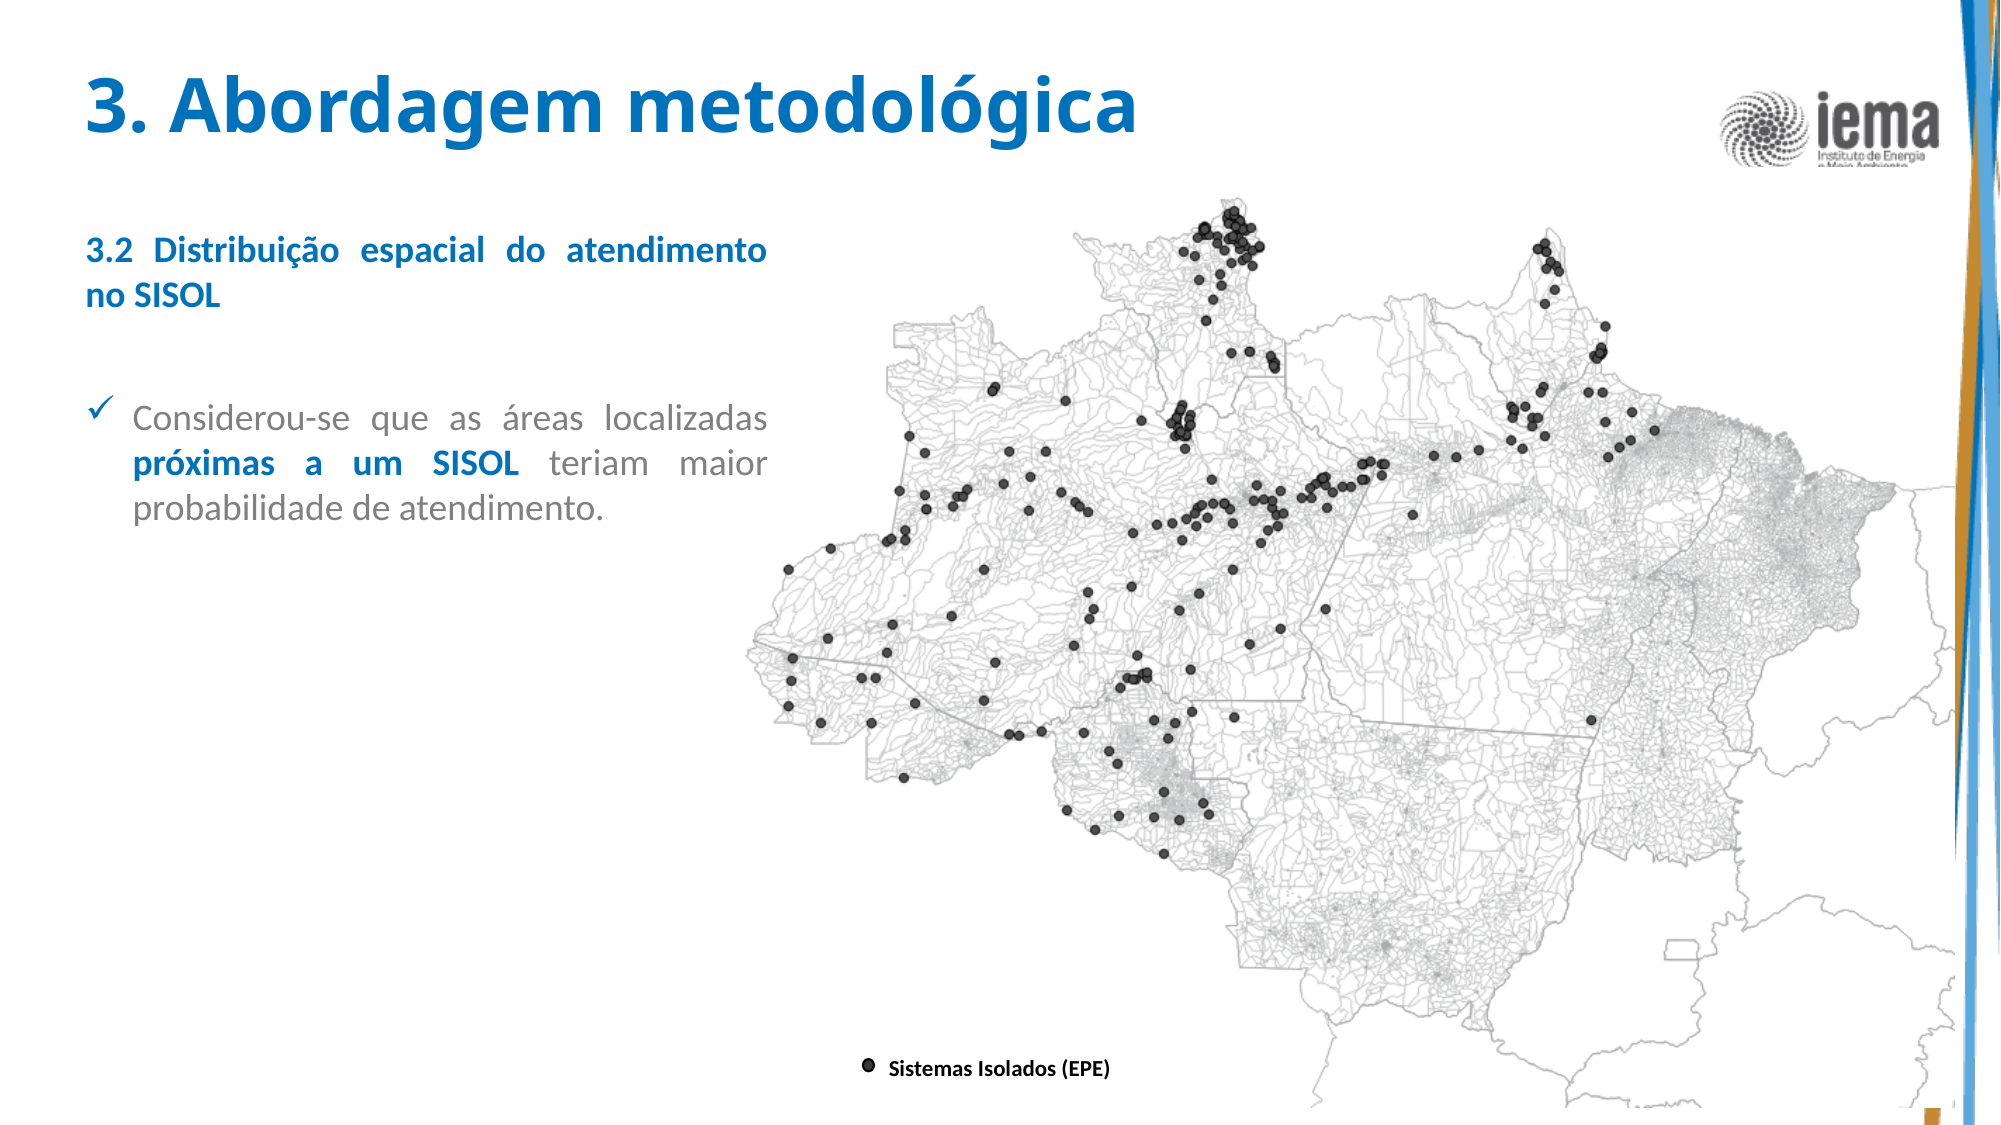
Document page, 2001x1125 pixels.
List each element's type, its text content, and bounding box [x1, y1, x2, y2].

text_box 3.2 Distribuição espacial do atendimento no SISOL Considerou-se que as áreas localizadas próximas a um SISOL teriam maior probabilidade de atendimento. [70, 217, 708, 598]
title 3. Abordagem metodológica [70, 0, 1729, 217]
picture [0, 0, 2000, 1125]
